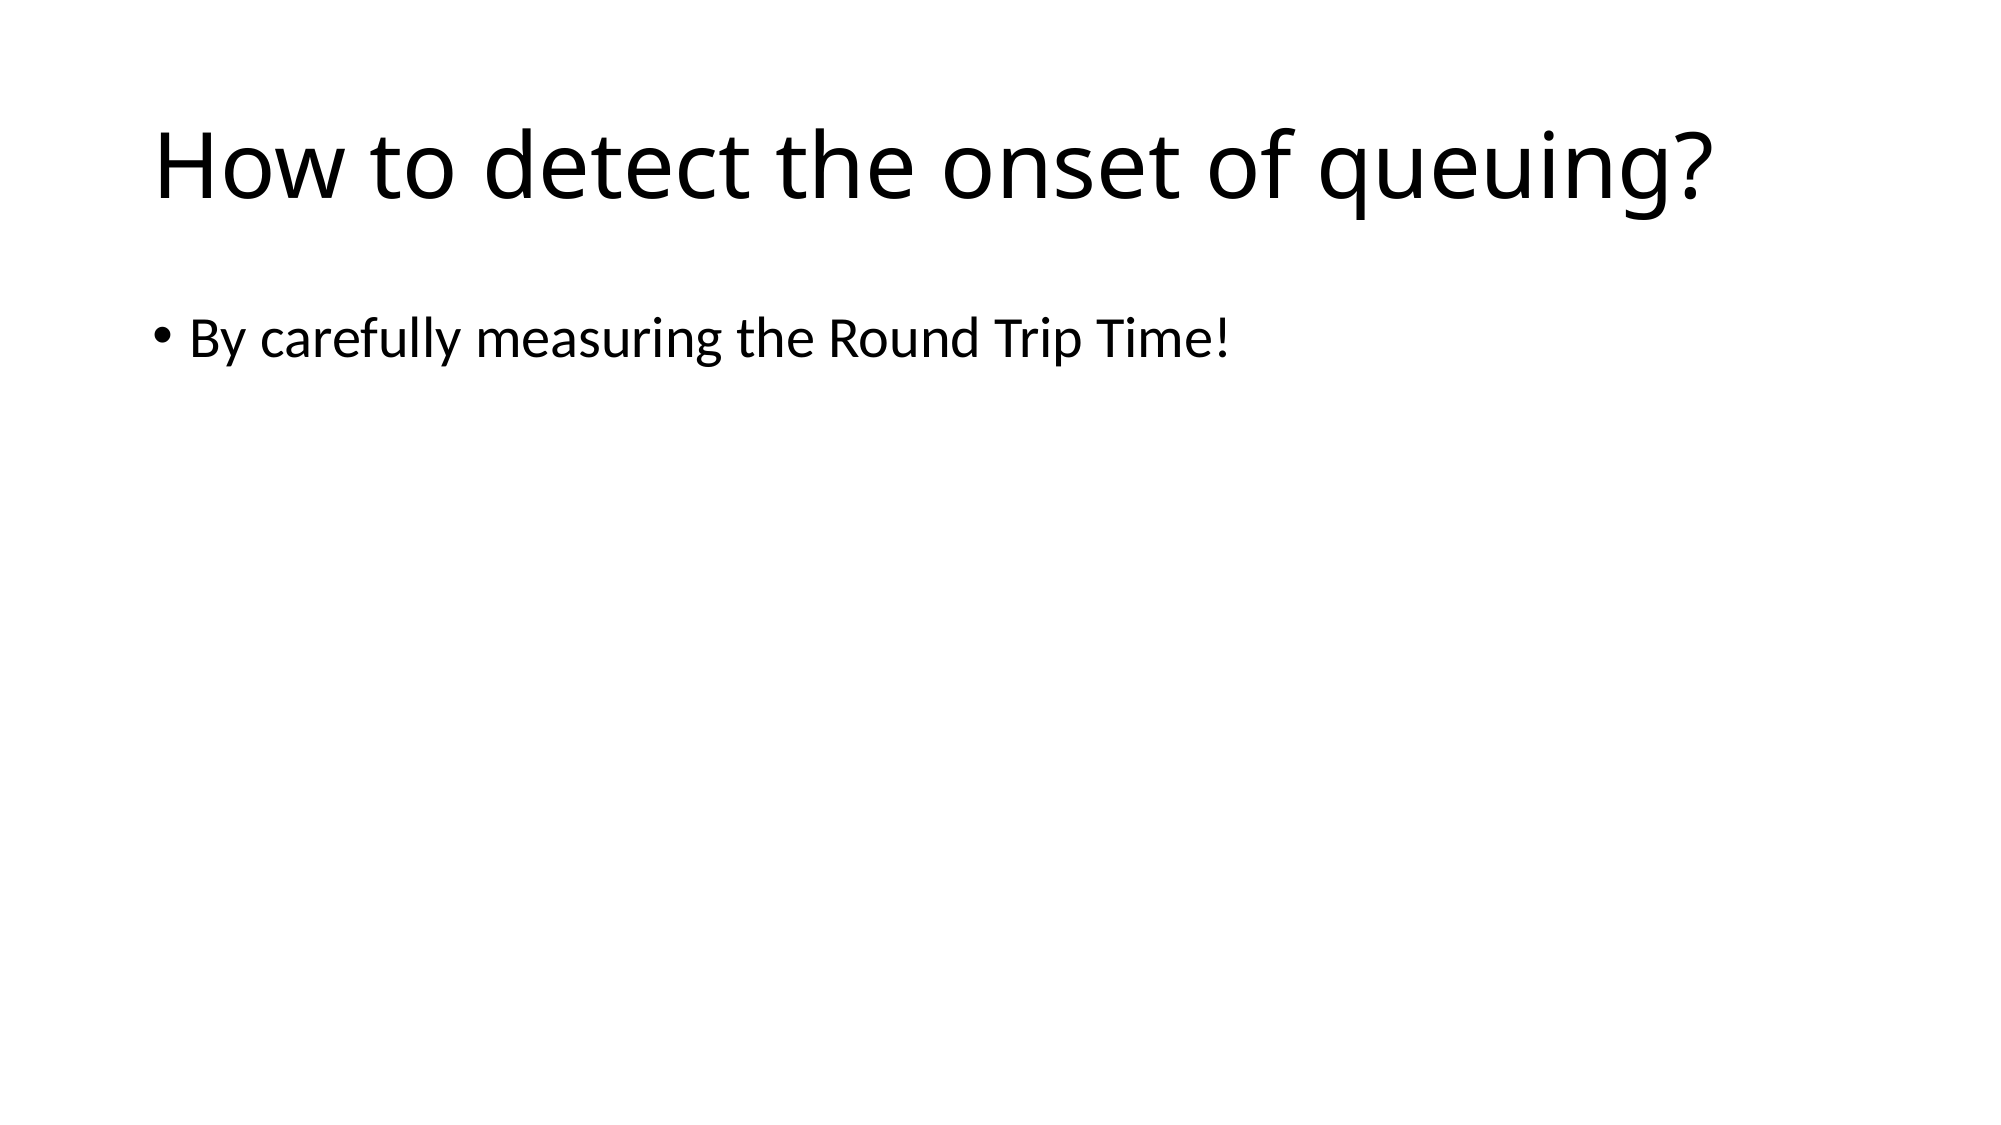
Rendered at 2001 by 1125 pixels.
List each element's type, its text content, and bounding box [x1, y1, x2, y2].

list By carefully measuring the Round Trip Time! [137, 299, 1863, 1014]
title How to detect the onset of queuing? [137, 59, 1863, 278]
